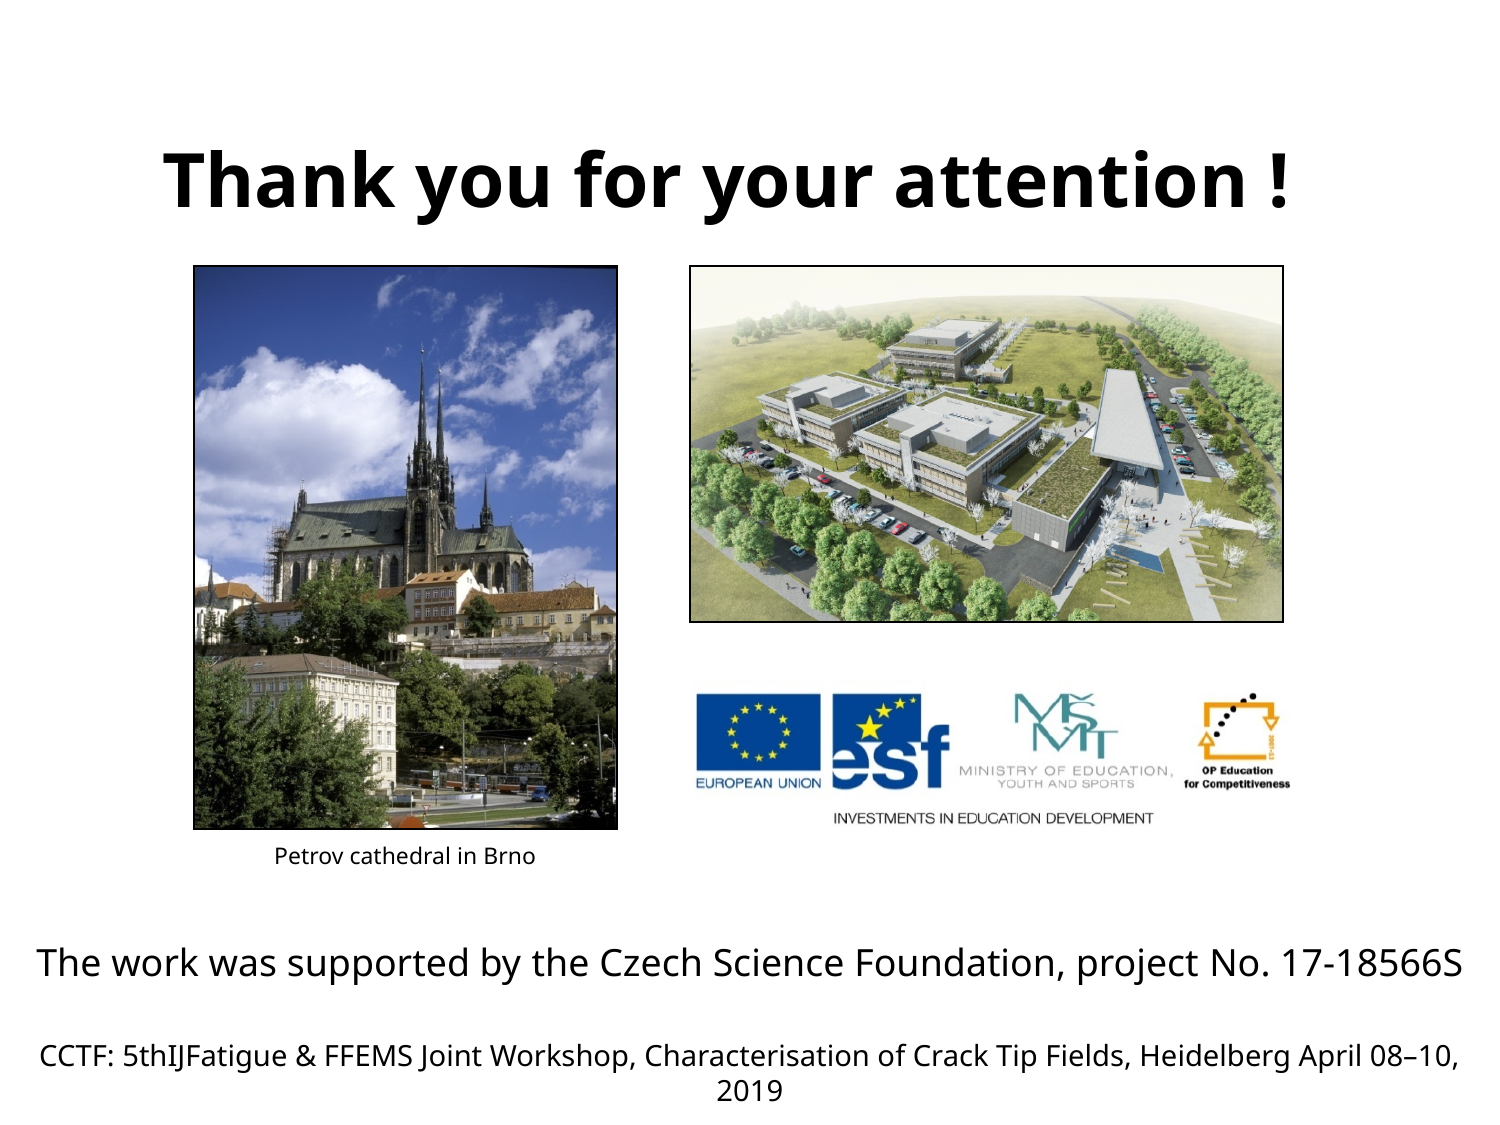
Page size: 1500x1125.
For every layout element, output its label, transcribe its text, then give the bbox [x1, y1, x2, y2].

text_box The work was supported by the Czech Science Foundation, project No. 17-18566S [0, 940, 1500, 992]
picture [194, 266, 617, 828]
footer CCTF: 5thIJFatigue & FFEMS Joint Workshop, Characterisation of Crack Tip Fields, Heidelberg April 08–10, 2019 [0, 1042, 1500, 1103]
picture [633, 680, 1329, 838]
text_box Petrov cathedral in Brno [210, 836, 601, 877]
text_box Thank you for your attention ! [112, 113, 1341, 243]
picture [690, 266, 1282, 622]
